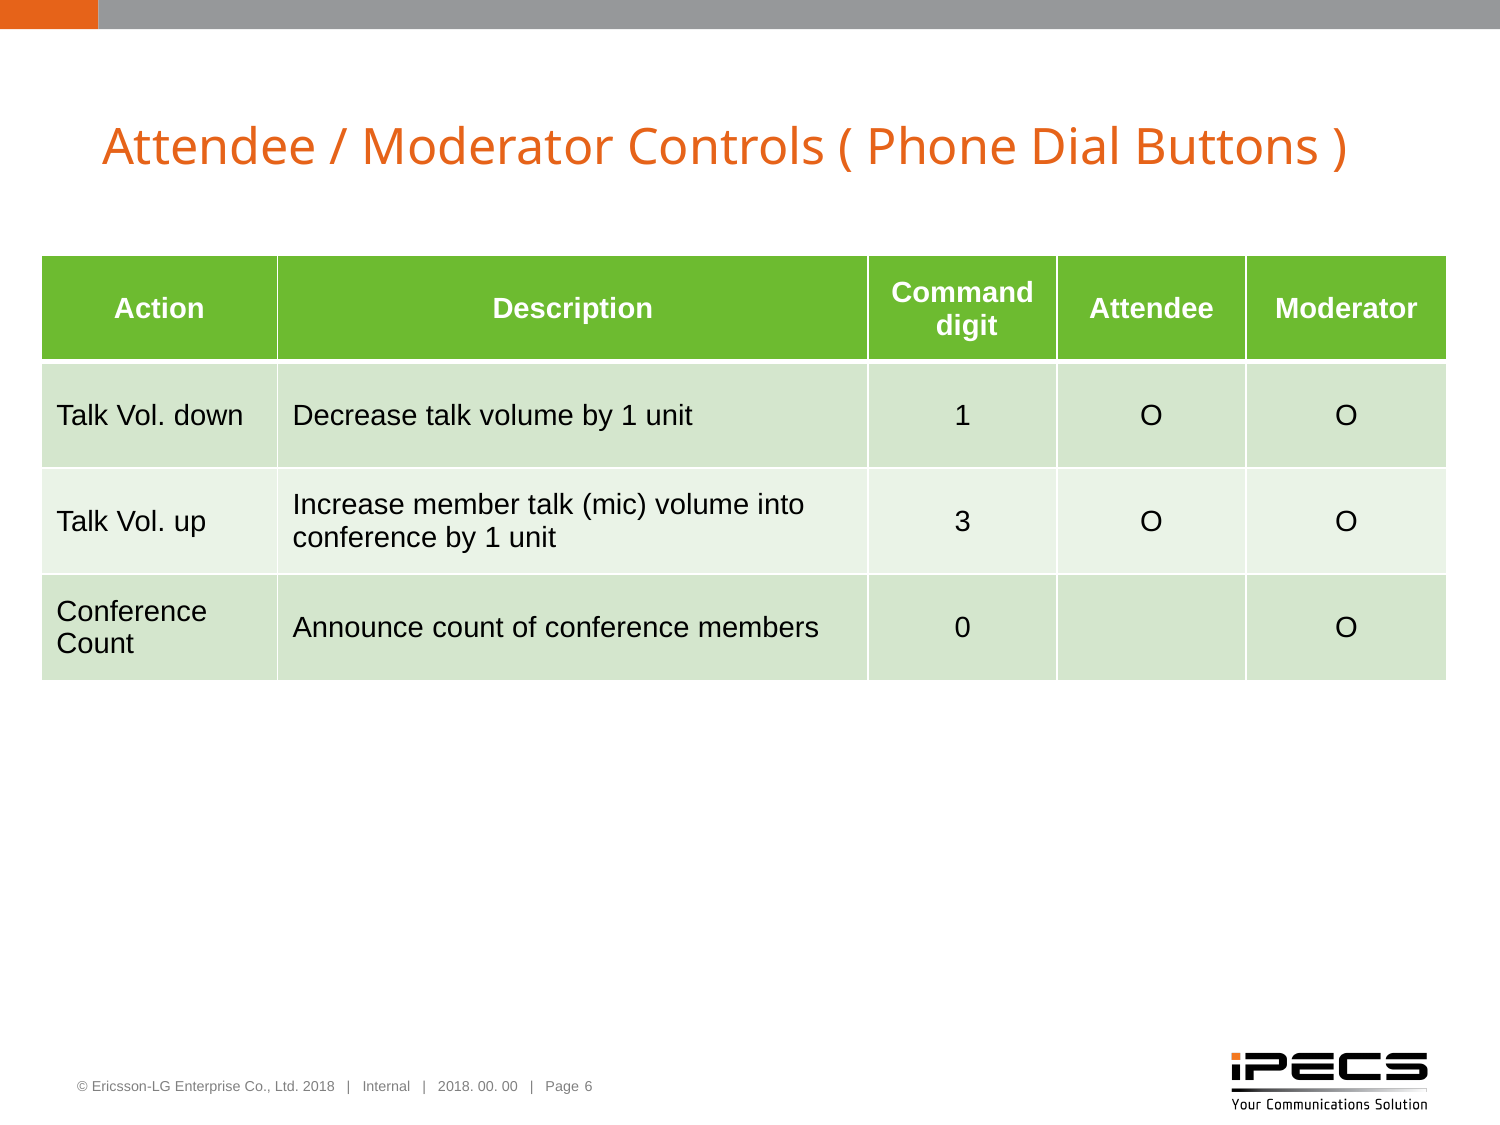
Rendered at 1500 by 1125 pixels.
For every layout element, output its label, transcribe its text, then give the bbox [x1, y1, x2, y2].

table_cell [1058, 575, 1245, 680]
table_cell O [1247, 364, 1446, 467]
table_cell 3 [869, 469, 1056, 573]
table_cell 0 [869, 575, 1056, 680]
picture [1222, 1042, 1436, 1120]
title Attendee / Moderator Controls ( Phone Dial Buttons ) [80, 87, 1420, 210]
table_cell Announce count of conference members [278, 575, 867, 680]
table_cell O [1247, 575, 1446, 680]
table_header Attendee [1058, 256, 1245, 359]
table_cell Increase member talk (mic) volume into conference by 1 unit [278, 469, 867, 573]
table_header Action [42, 256, 277, 359]
table_header Command digit [869, 256, 1056, 359]
table_cell 1 [869, 364, 1056, 467]
table_cell O [1058, 364, 1245, 467]
table_cell Talk Vol. down [42, 364, 277, 467]
table_header Moderator [1247, 256, 1446, 359]
table_cell Decrease talk volume by 1 unit [278, 364, 867, 467]
table_cell O [1058, 469, 1245, 573]
table_cell Conference Count [42, 575, 277, 680]
table_cell O [1247, 469, 1446, 573]
table_header Description [278, 256, 867, 359]
table_cell Talk Vol. up [42, 469, 277, 573]
